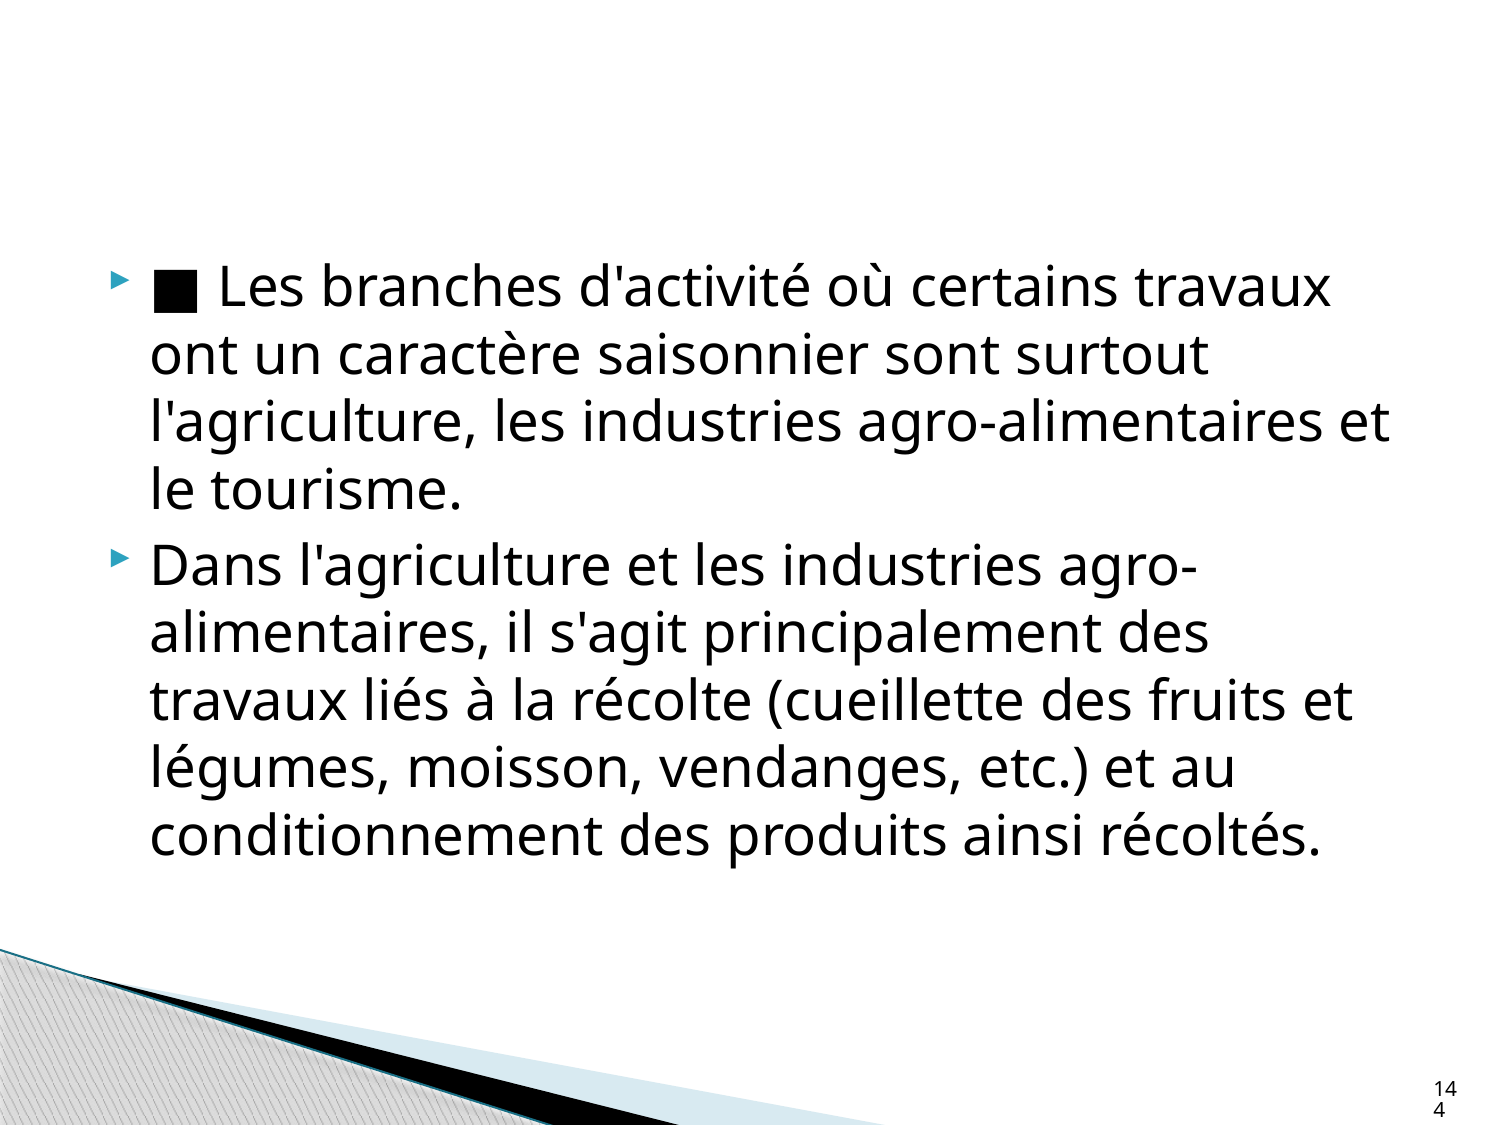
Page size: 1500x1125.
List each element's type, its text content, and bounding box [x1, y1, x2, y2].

slide_number 144 [1418, 1051, 1479, 1112]
list ■ Les branches d'activité où certains travaux ont un caractère saisonnier sont surtout l'agriculture, les industries agro-alimentaires et le tourisme. Dans l'agriculture et les industries agro-alimentaires, il s'agit principalement des travaux liés à la récolte (cueillette des fruits et légumes, moisson, vendanges, etc.) et au conditionnement des produits ainsi récoltés. [75, 243, 1425, 986]
